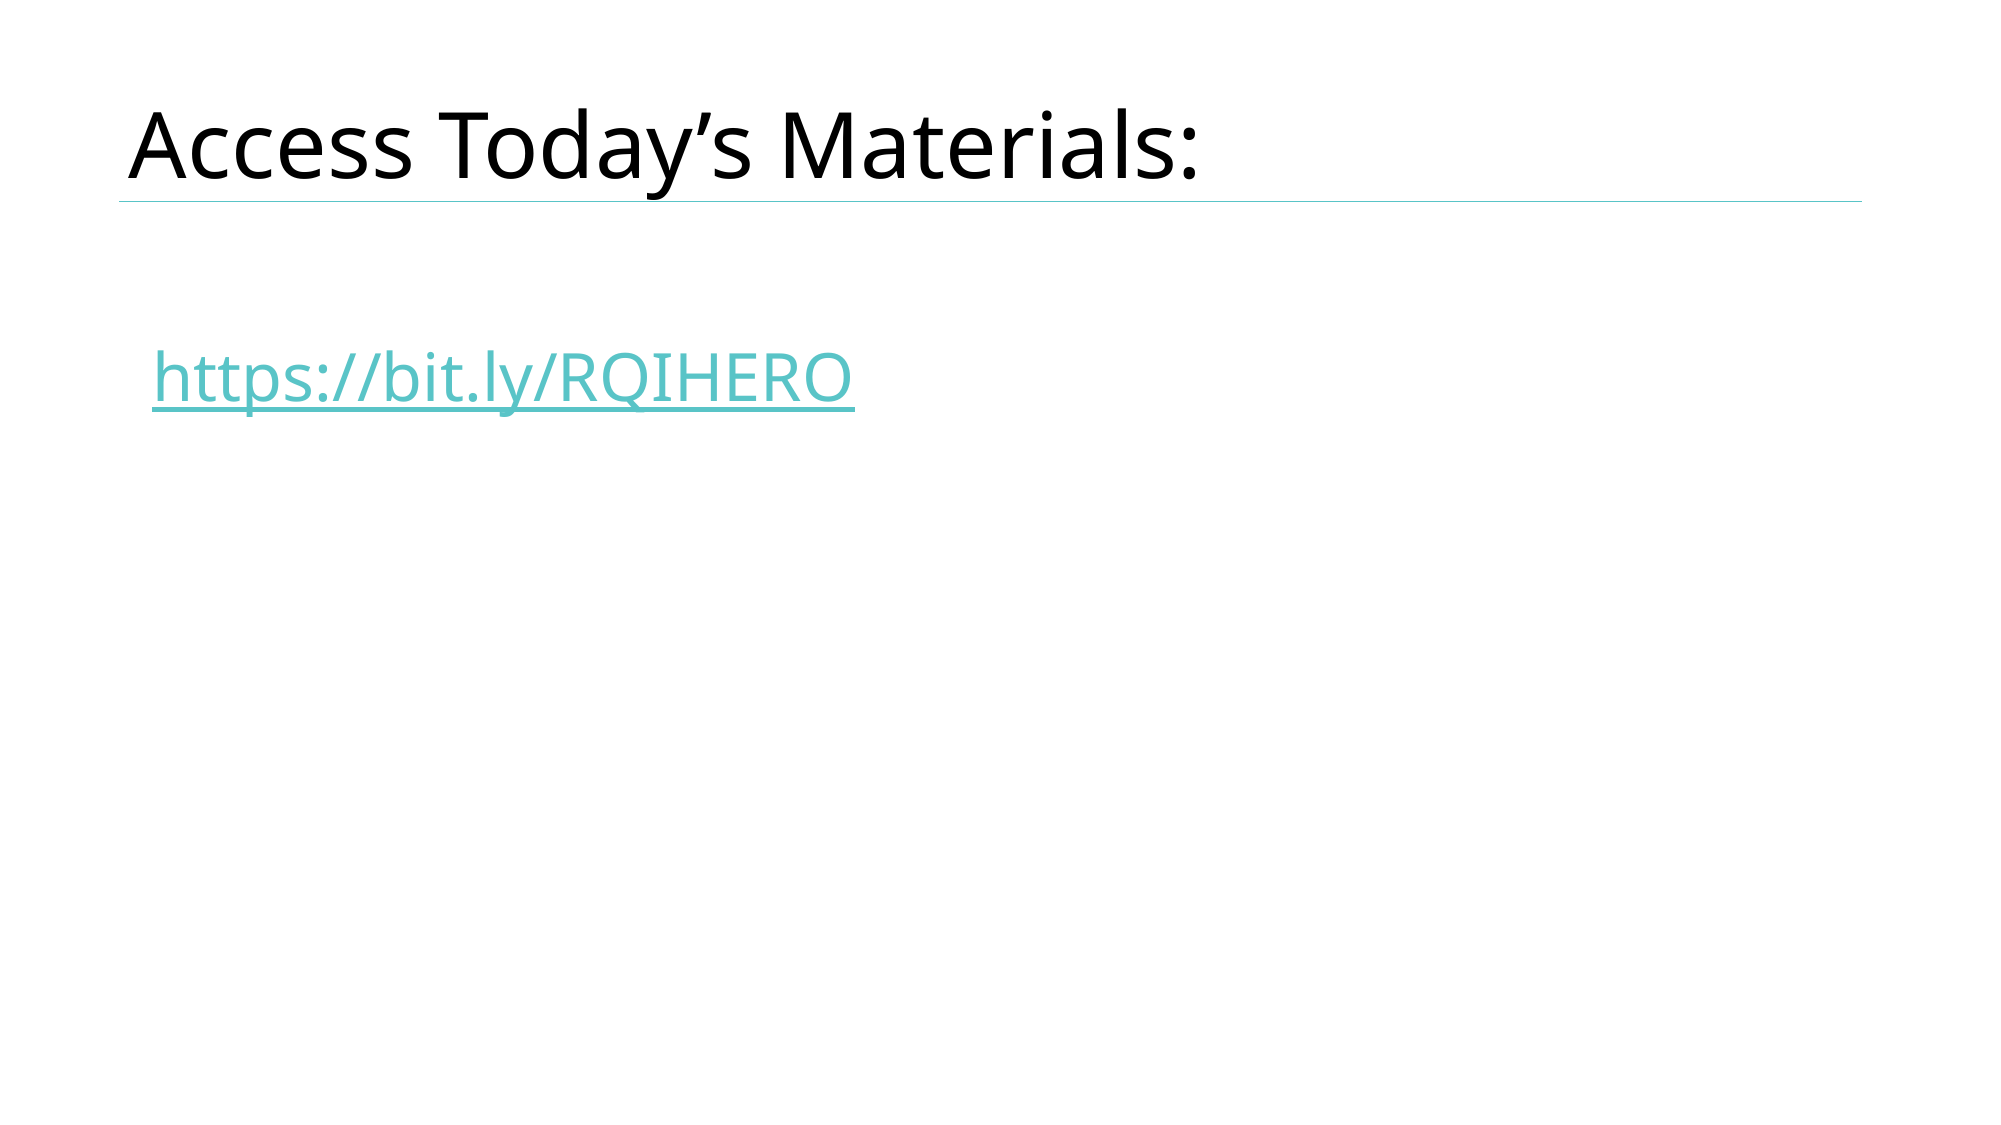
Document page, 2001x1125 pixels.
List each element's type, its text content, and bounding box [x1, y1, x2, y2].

list https://bit.ly/RQIHERO [137, 299, 1863, 465]
text_box Access Today’s Materials: [113, 90, 1741, 206]
